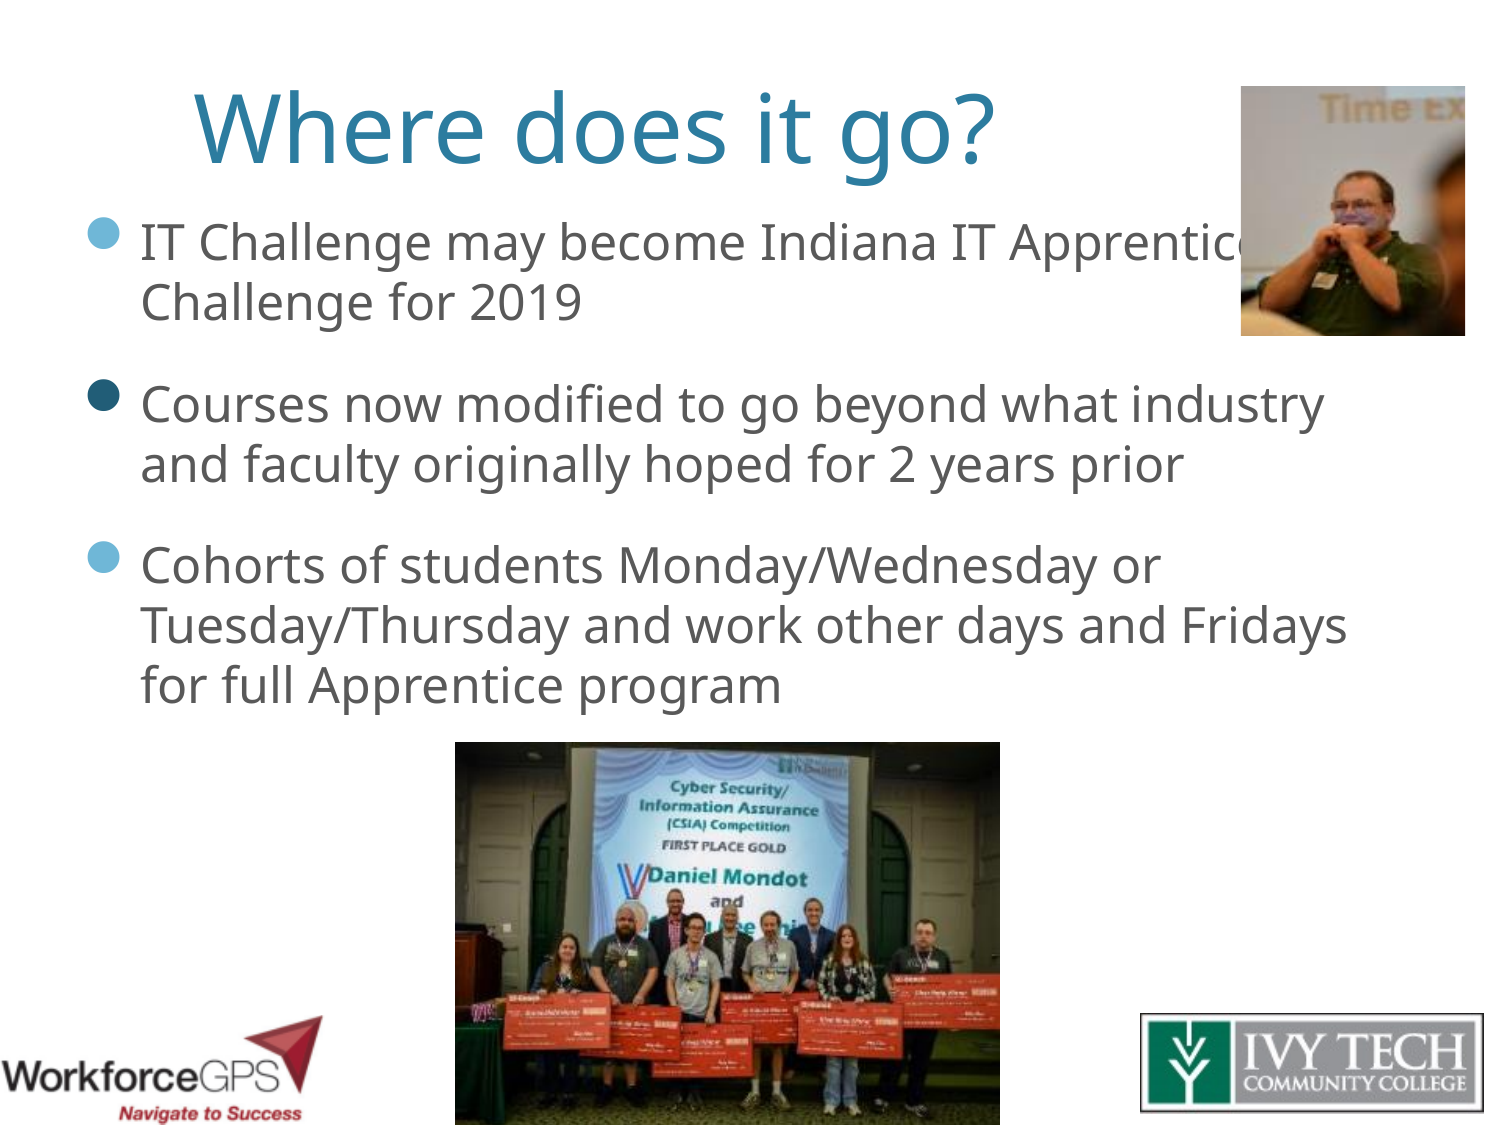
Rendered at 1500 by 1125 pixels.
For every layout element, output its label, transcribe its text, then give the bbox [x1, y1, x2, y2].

title Where does it go? [144, 67, 1046, 191]
picture [1240, 86, 1466, 337]
picture [454, 741, 1001, 1125]
list IT Challenge may become Indiana IT Apprentice Challenge for 2019 Courses now modified to go beyond what industry and faculty originally hoped for 2 years prior Cohorts of students Monday/Wednesday or Tuesday/Thursday and work other days and Fridays for full Apprentice program [68, 203, 1388, 916]
picture [1140, 1012, 1485, 1114]
picture [0, 1015, 326, 1125]
